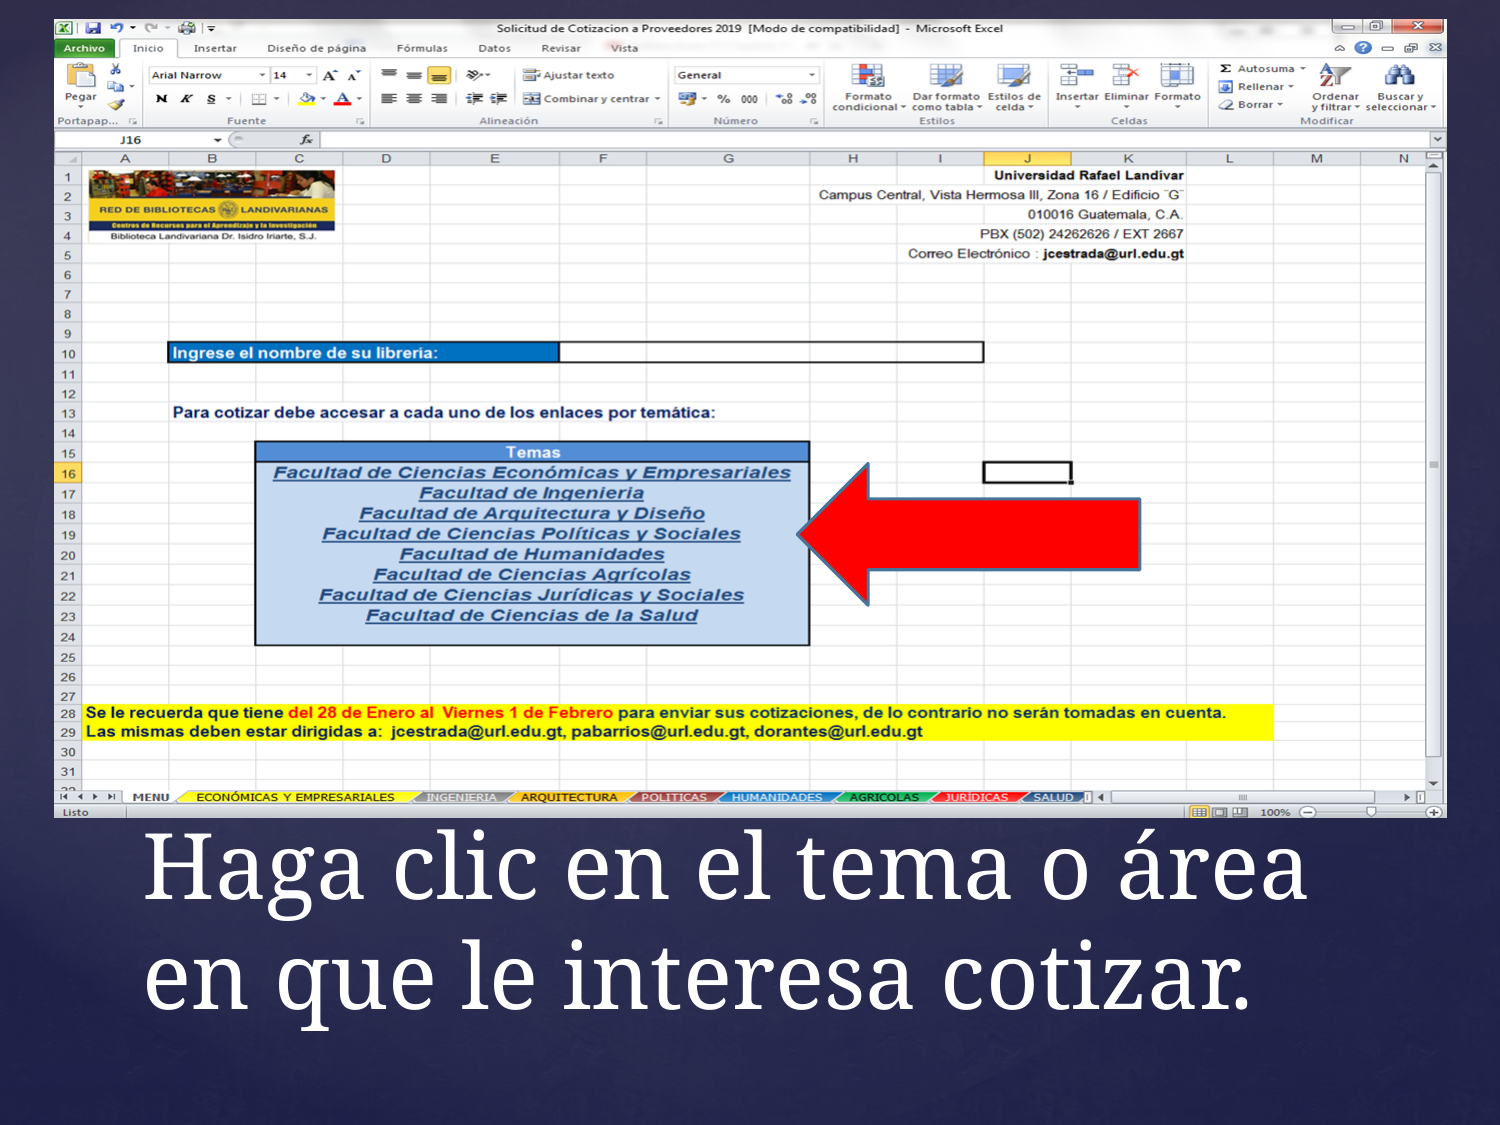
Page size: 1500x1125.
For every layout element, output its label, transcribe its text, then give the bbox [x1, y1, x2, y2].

title Haga clic en el tema o área en que le interesa cotizar. [127, 885, 1365, 1035]
picture [53, 18, 1448, 818]
